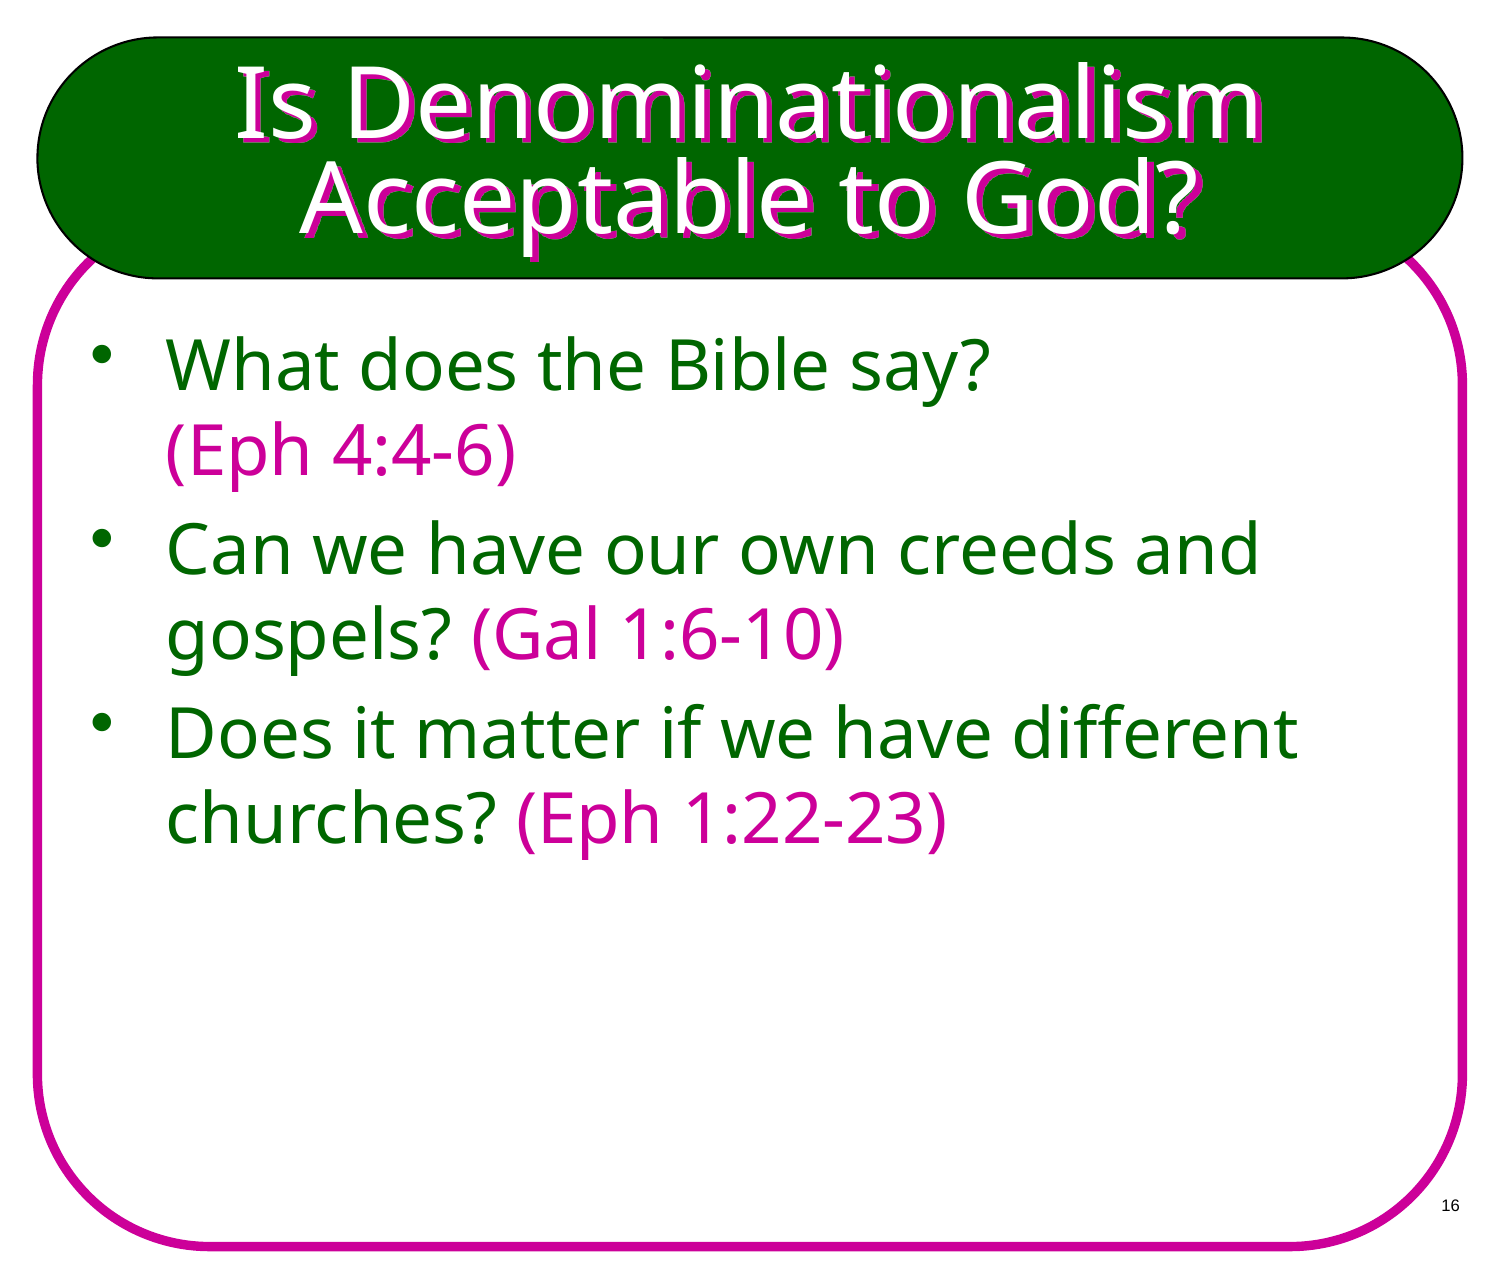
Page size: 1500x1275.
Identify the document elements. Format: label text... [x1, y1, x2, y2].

list What does the Bible say? (Eph 4:4-6) Can we have our own creeds and gospels? (Gal 1:6-10) Does it matter if we have different churches? (Eph 1:22-23) [75, 312, 1425, 1200]
slide_number 16 [1387, 1187, 1475, 1248]
title Is Denominationalism Acceptable to God? [75, 51, 1425, 264]
